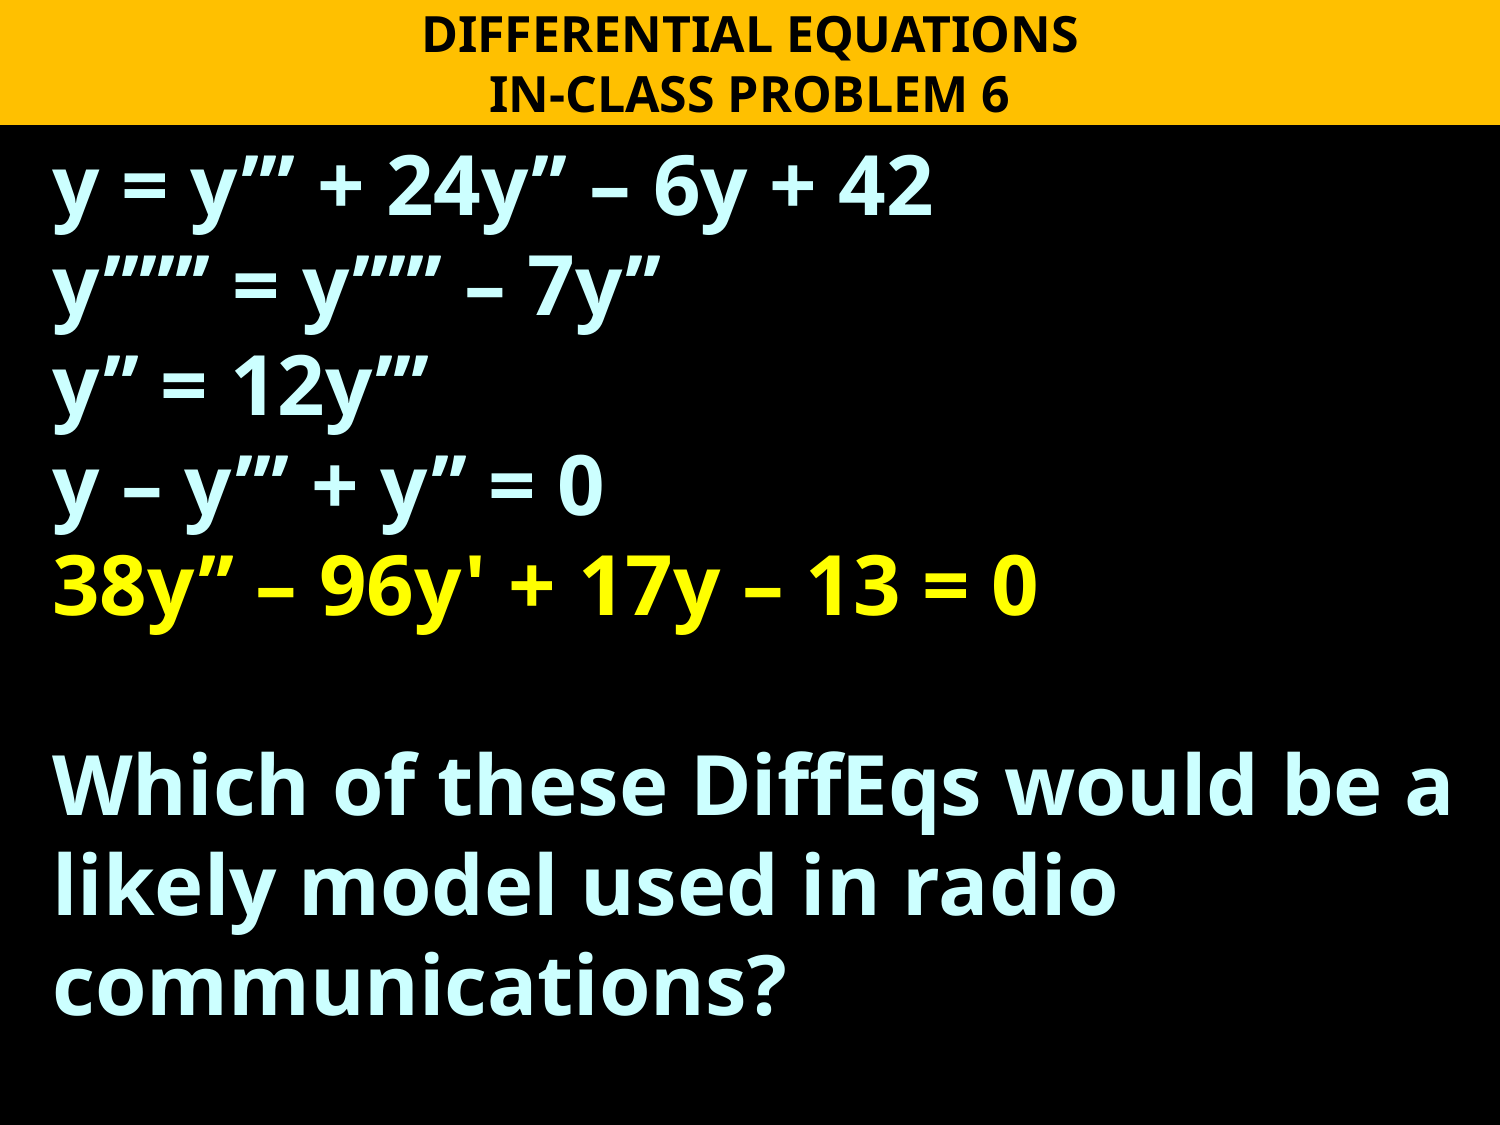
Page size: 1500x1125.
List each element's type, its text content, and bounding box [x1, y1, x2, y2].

text_box DIFFERENTIAL EQUATIONS IN-CLASS PROBLEM 6 [0, 0, 1500, 125]
list y = y’’’ + 24y’’ – 6y + 42 y’’’’’’ = y’’’’’ – 7y’’ y’’ = 12y’’’ y – y’’’ + y’’ = 0 38y’’ – 96y' + 17y – 13 = 0 Which of these DiffEqs would be a likely model used in radio communications? [37, 125, 1500, 1050]
